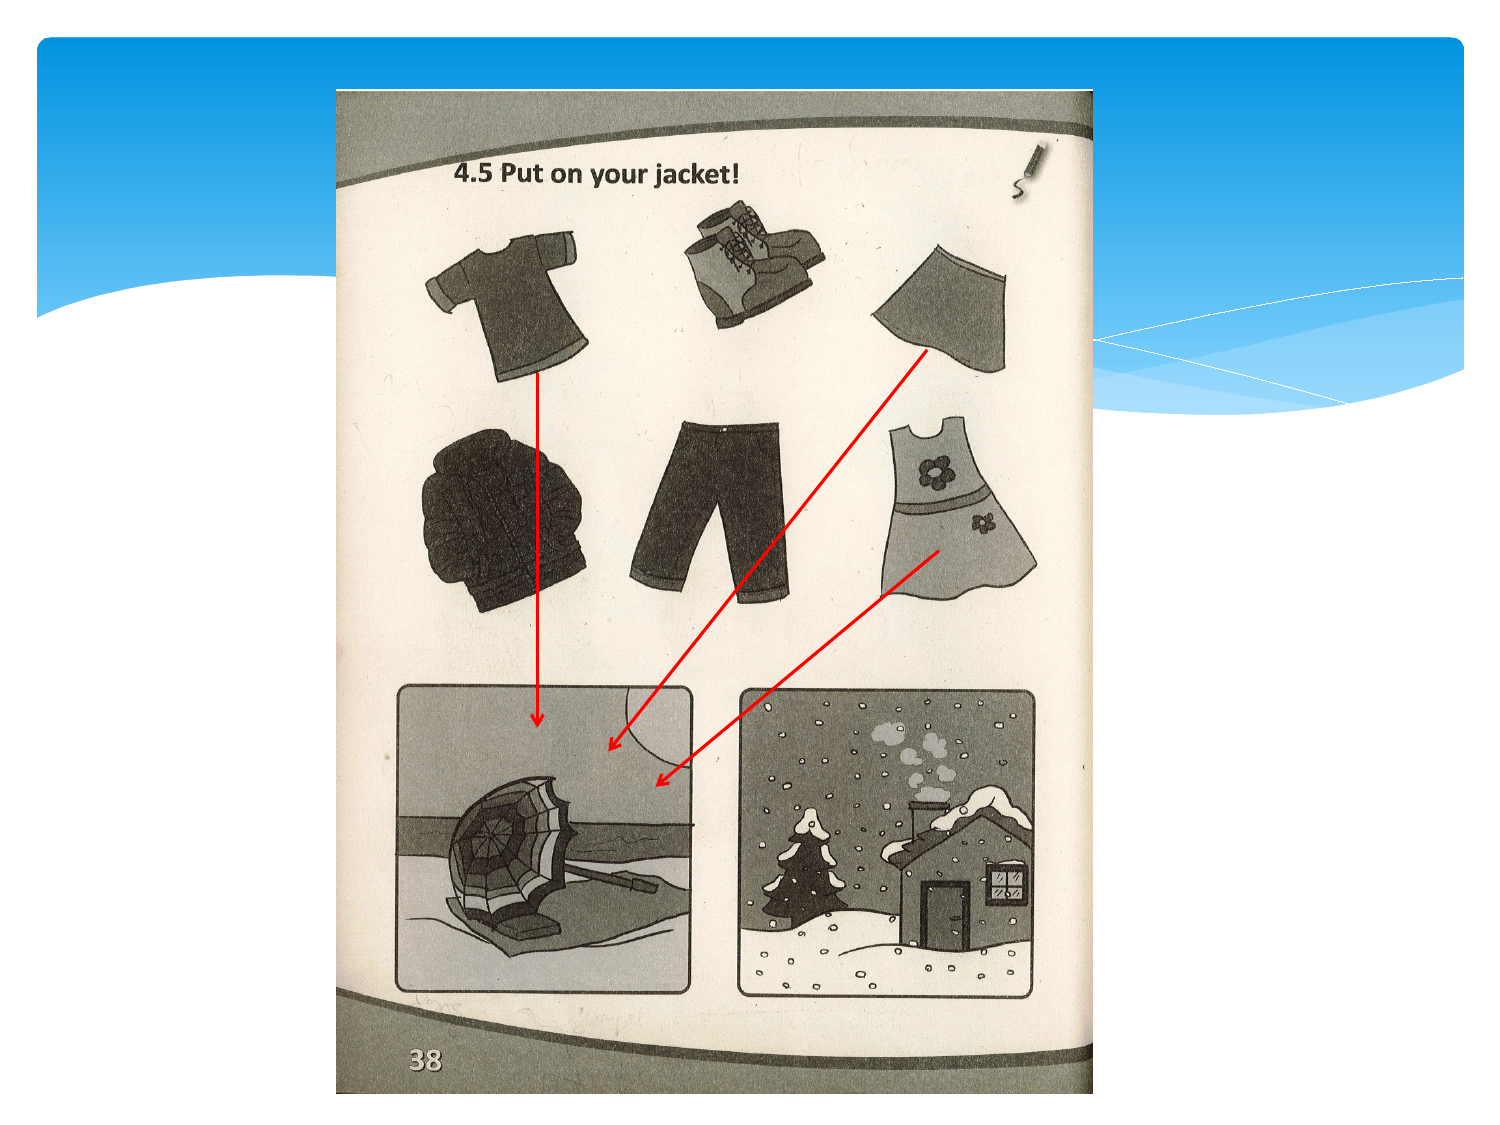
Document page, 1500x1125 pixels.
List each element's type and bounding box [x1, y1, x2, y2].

list [336, 89, 1093, 1095]
text_box [655, 550, 940, 788]
text_box [608, 349, 928, 752]
